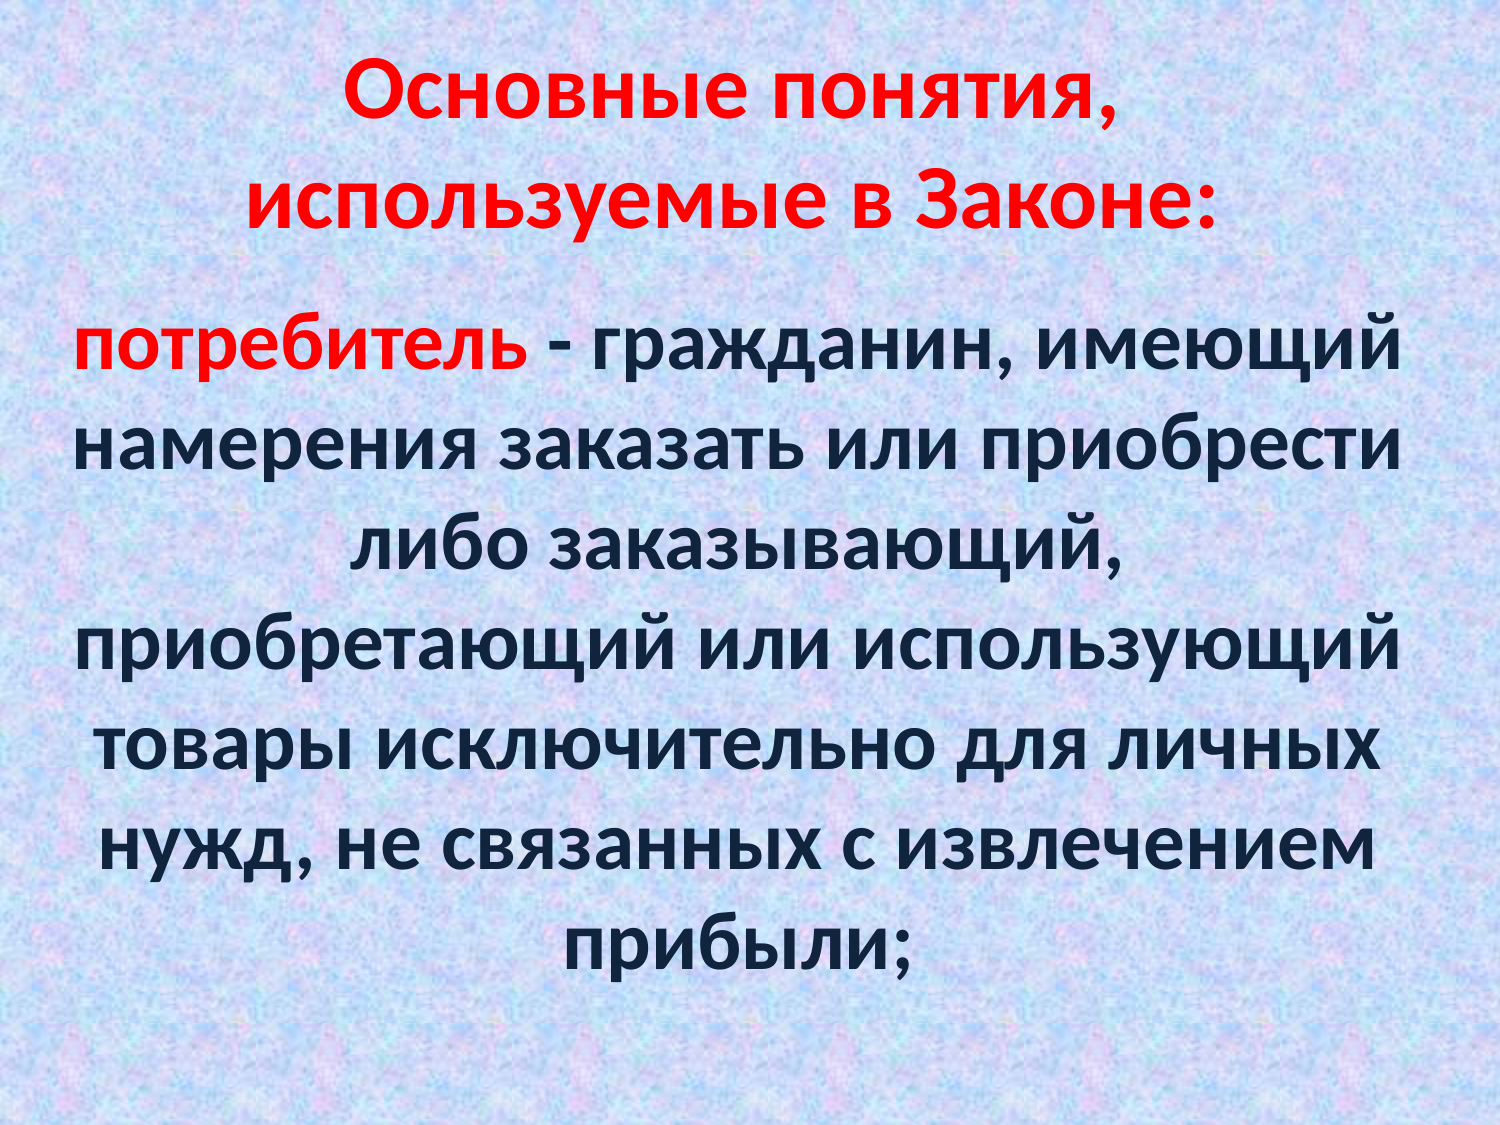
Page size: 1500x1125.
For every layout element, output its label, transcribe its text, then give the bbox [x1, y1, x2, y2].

picture [0, 0, 1500, 1125]
title Основные понятия, используемые в Законе: [112, 30, 1353, 244]
subtitle потребитель - гражданин, имеющий намерения заказать или приобрести либо заказывающий, приобретающий или использующий товары исключительно для личных нужд, не связанных с извлечением прибыли; [29, 278, 1447, 1094]
